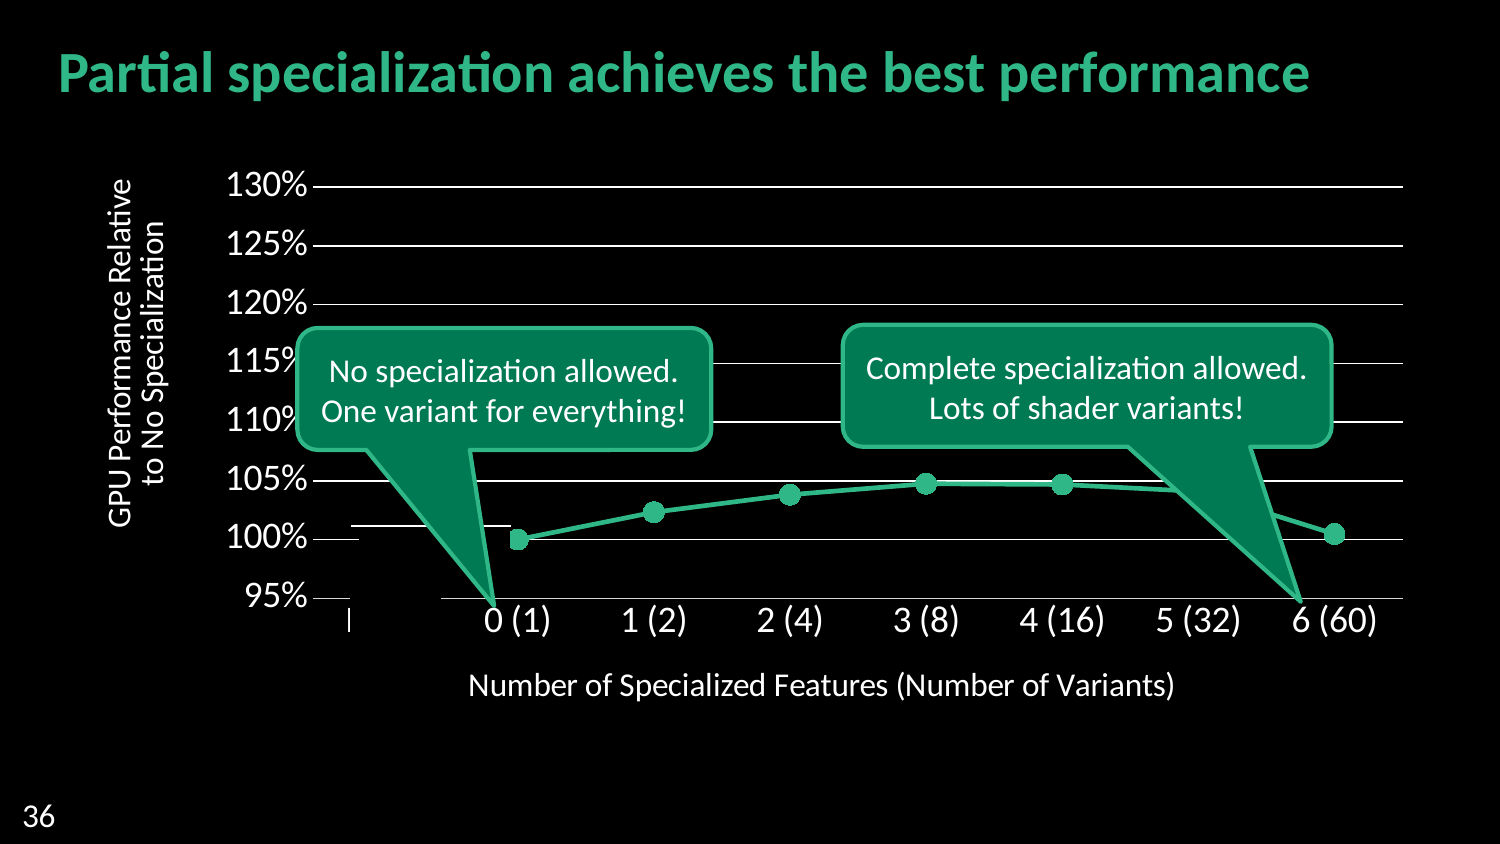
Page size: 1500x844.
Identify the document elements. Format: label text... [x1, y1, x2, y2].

title Partial specialization achieves the best performance [58, 33, 1457, 139]
chart [85, 155, 1430, 785]
slide_number 36 [6, 784, 71, 844]
